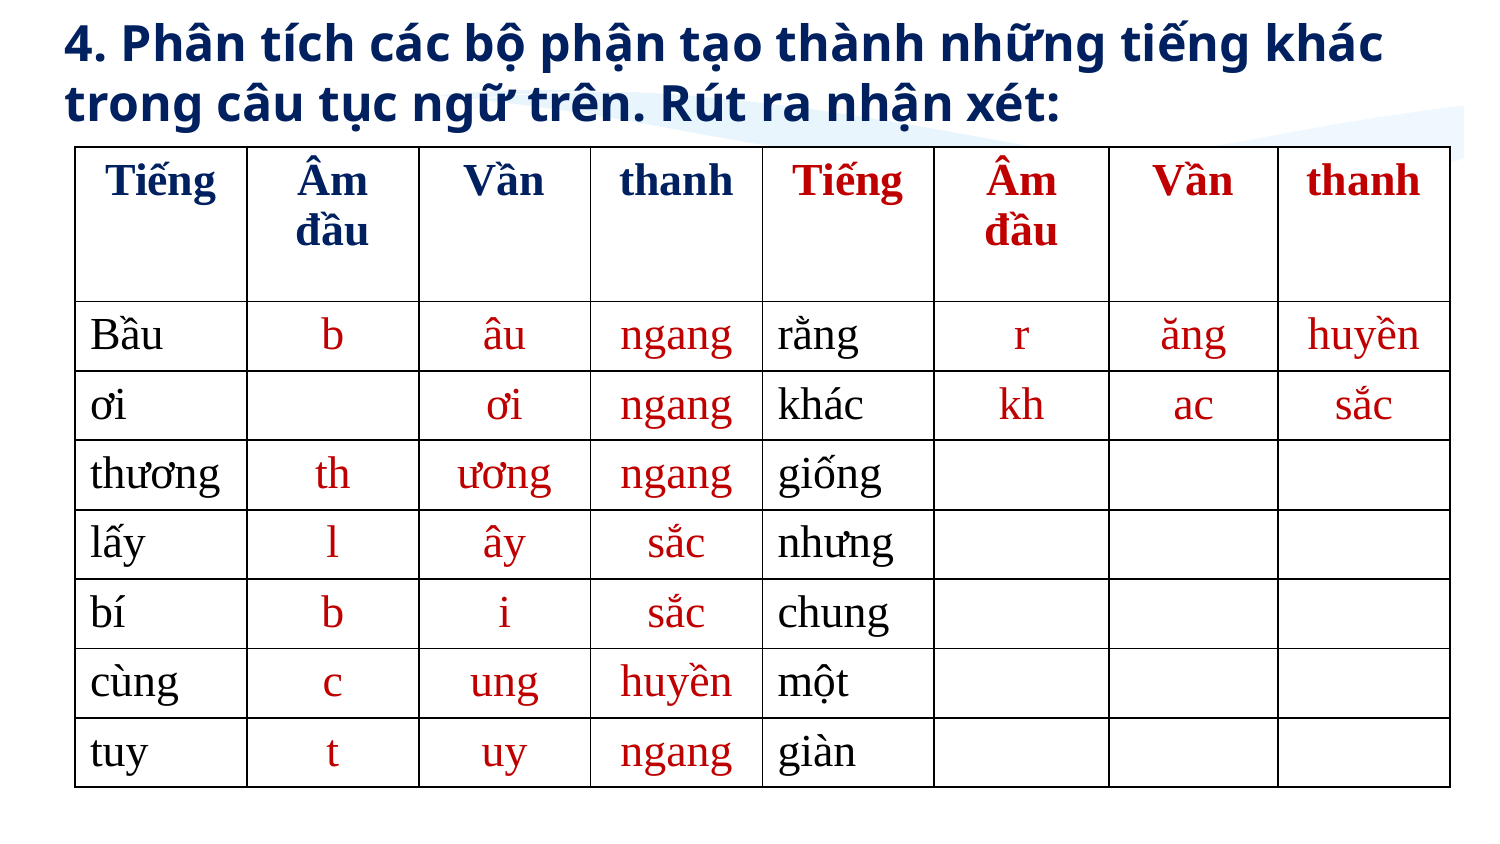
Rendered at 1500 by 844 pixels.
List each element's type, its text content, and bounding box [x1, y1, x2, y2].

table_cell giàn [763, 719, 933, 786]
table_header Vần [1110, 148, 1277, 301]
table_cell [935, 580, 1108, 648]
table_cell uy [420, 719, 590, 786]
table_header Vần [420, 148, 590, 301]
table_cell lấy [76, 511, 246, 578]
table_cell [1110, 649, 1277, 717]
table_cell huyền [1279, 302, 1449, 370]
table_cell ơi [76, 372, 246, 439]
table_header Tiếng [76, 148, 246, 301]
table_cell huyền [591, 649, 762, 717]
table_cell ung [420, 649, 590, 717]
table_cell b [248, 580, 418, 648]
table_cell [1110, 719, 1277, 786]
table_cell [935, 511, 1108, 578]
table_cell c [248, 649, 418, 717]
table_cell nhưng [763, 511, 933, 578]
table_cell ngang [591, 719, 762, 786]
table_cell rằng [763, 302, 933, 370]
table_cell [1110, 580, 1277, 648]
table_header Tiếng [763, 148, 933, 301]
table_cell kh [935, 372, 1108, 439]
table_cell ngang [591, 302, 762, 370]
table_cell th [248, 441, 418, 509]
table_cell một [763, 649, 933, 717]
table_cell [935, 441, 1108, 509]
text_box 4. Phân tích các bộ phận tạo thành những tiếng khác trong câu tục ngữ trên. Rút ra nhận xét: [49, 4, 1463, 139]
table_cell l [248, 511, 418, 578]
table_cell sắc [591, 580, 762, 648]
table_cell Bầu [76, 302, 246, 370]
table_cell [1279, 441, 1449, 509]
table_cell [1110, 441, 1277, 509]
table_cell ương [420, 441, 590, 509]
table_cell r [935, 302, 1108, 370]
table_header Âm đầu [248, 148, 418, 301]
table_cell ngang [591, 372, 762, 439]
table_header Âm đầu [935, 148, 1108, 301]
table_cell [1279, 649, 1449, 717]
table_cell [1279, 511, 1449, 578]
table_cell âu [420, 302, 590, 370]
table_cell [935, 719, 1108, 786]
table_cell bí [76, 580, 246, 648]
table_cell ac [1110, 372, 1277, 439]
table_cell chung [763, 580, 933, 648]
table_cell [248, 372, 418, 439]
table_cell sắc [1279, 372, 1449, 439]
table_cell [935, 649, 1108, 717]
table_cell ây [420, 511, 590, 578]
table_cell t [248, 719, 418, 786]
table_cell thương [76, 441, 246, 509]
table_cell khác [763, 372, 933, 439]
table_cell ăng [1110, 302, 1277, 370]
table_cell [1110, 511, 1277, 578]
table_cell ơi [420, 372, 590, 439]
table_cell [1279, 580, 1449, 648]
table_cell ngang [591, 441, 762, 509]
table_cell tuy [76, 719, 246, 786]
table_cell [1279, 719, 1449, 786]
table_header thanh [591, 148, 762, 301]
table_cell i [420, 580, 590, 648]
table_header thanh [1279, 148, 1449, 301]
table_cell b [248, 302, 418, 370]
table_cell giống [763, 441, 933, 509]
table_cell sắc [591, 511, 762, 578]
table_cell cùng [76, 649, 246, 717]
